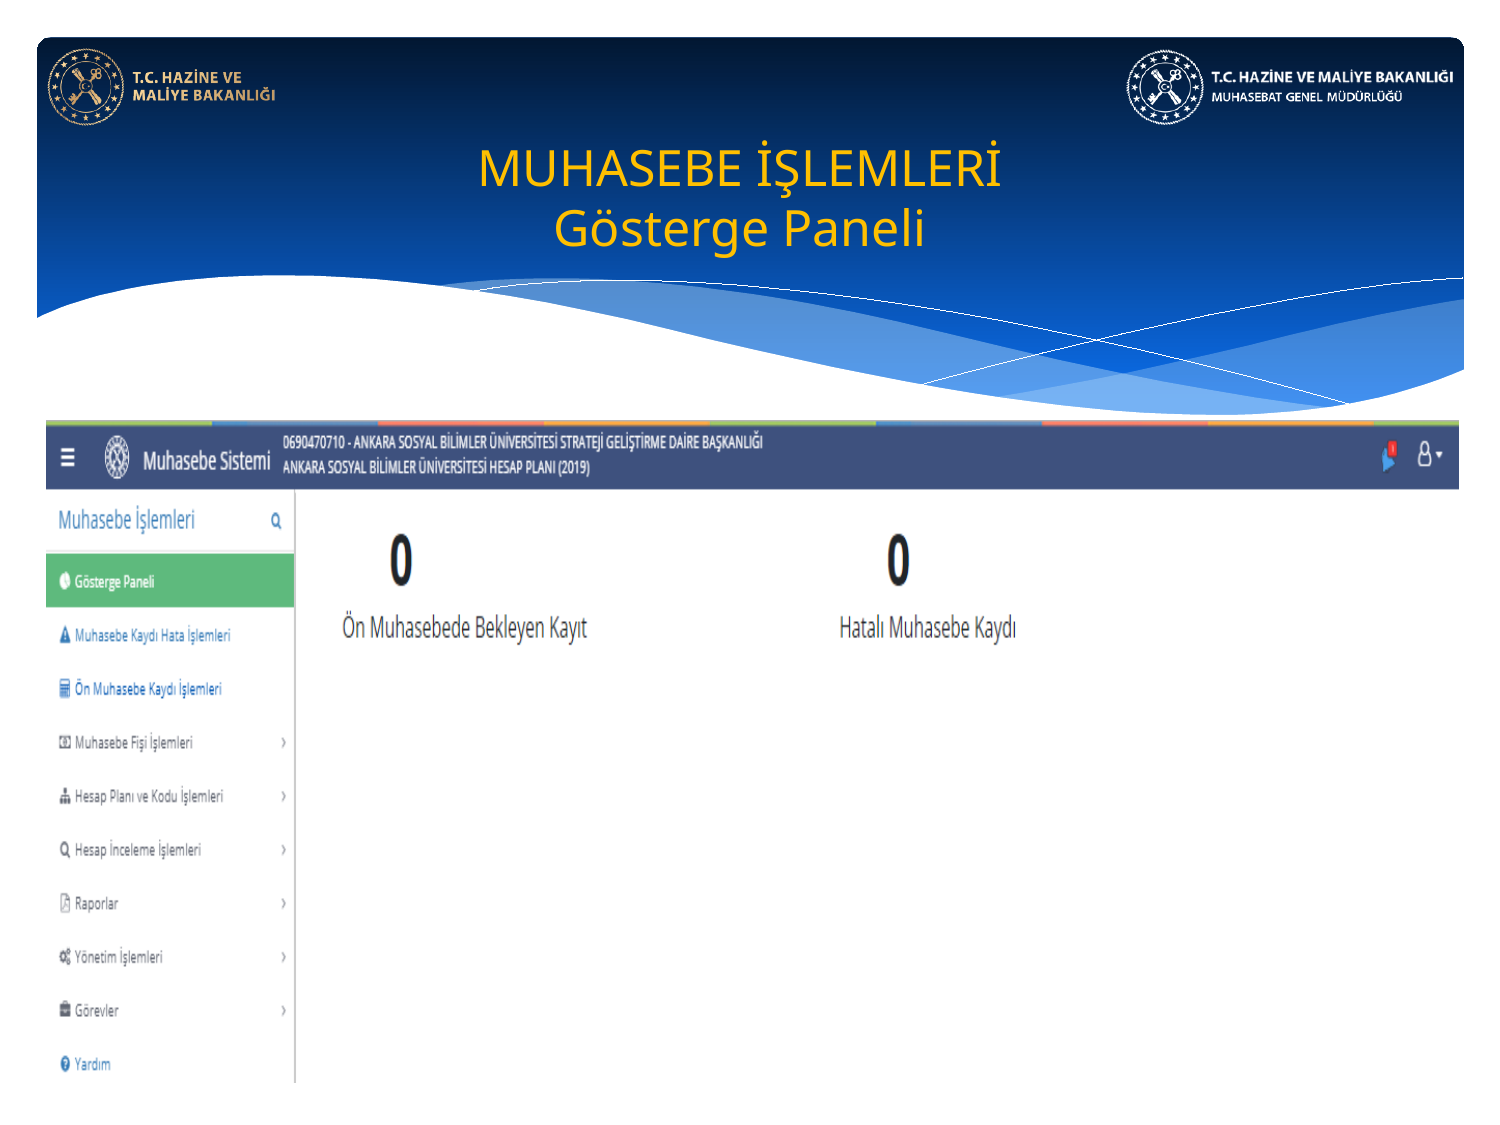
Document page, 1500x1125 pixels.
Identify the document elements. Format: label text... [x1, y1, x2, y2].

picture [46, 46, 275, 127]
picture [46, 420, 1460, 1083]
title MUHASEBE İŞLEMLERİ Gösterge Paneli [64, 101, 1415, 291]
picture [1124, 46, 1460, 128]
